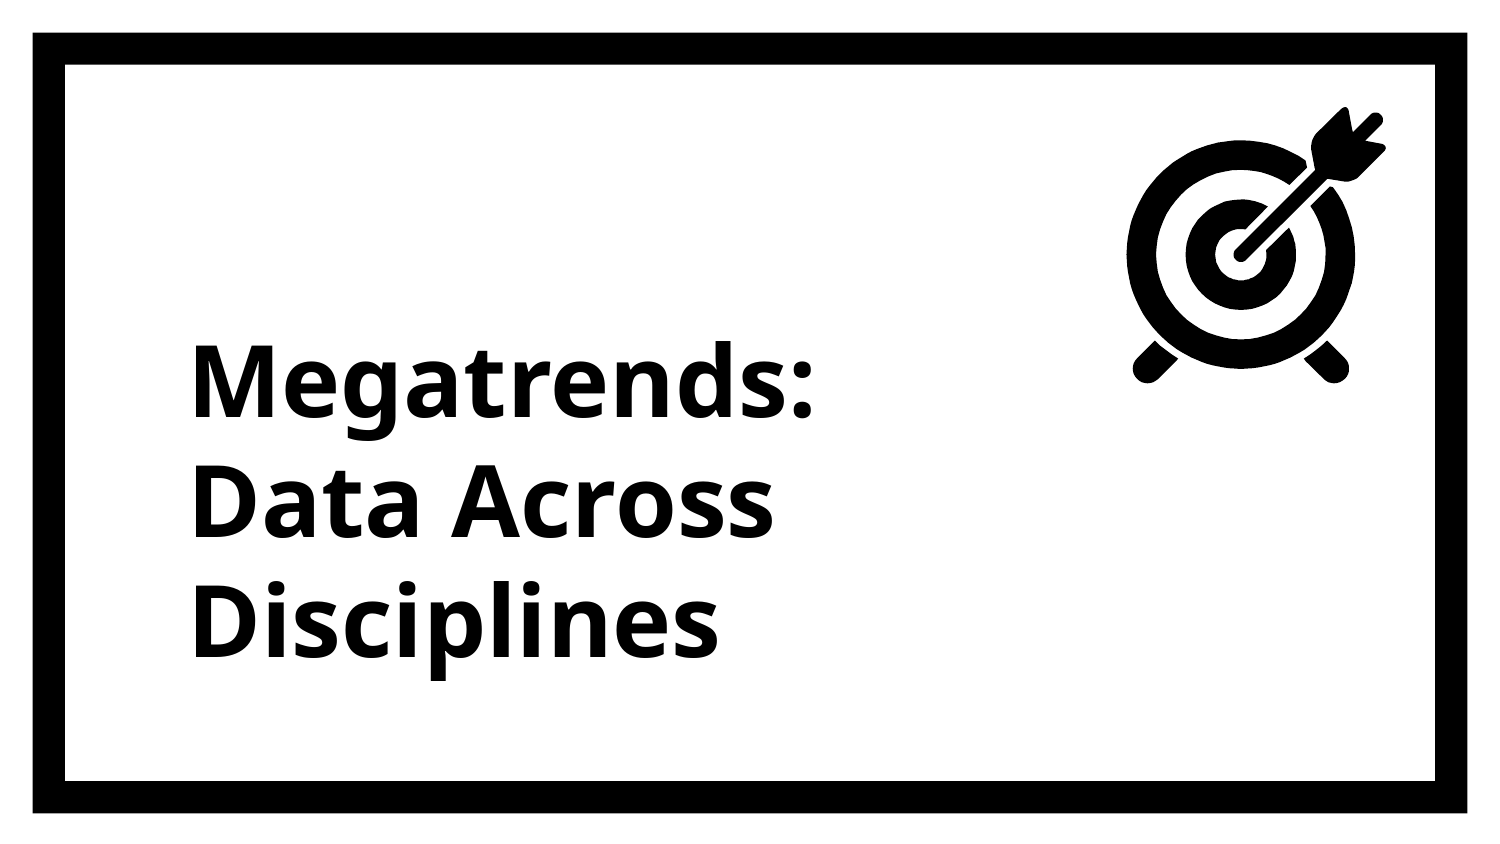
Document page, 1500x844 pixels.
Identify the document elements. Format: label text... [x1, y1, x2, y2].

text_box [1126, 106, 1387, 384]
title Megatrends: Data Across Disciplines [172, 501, 979, 692]
